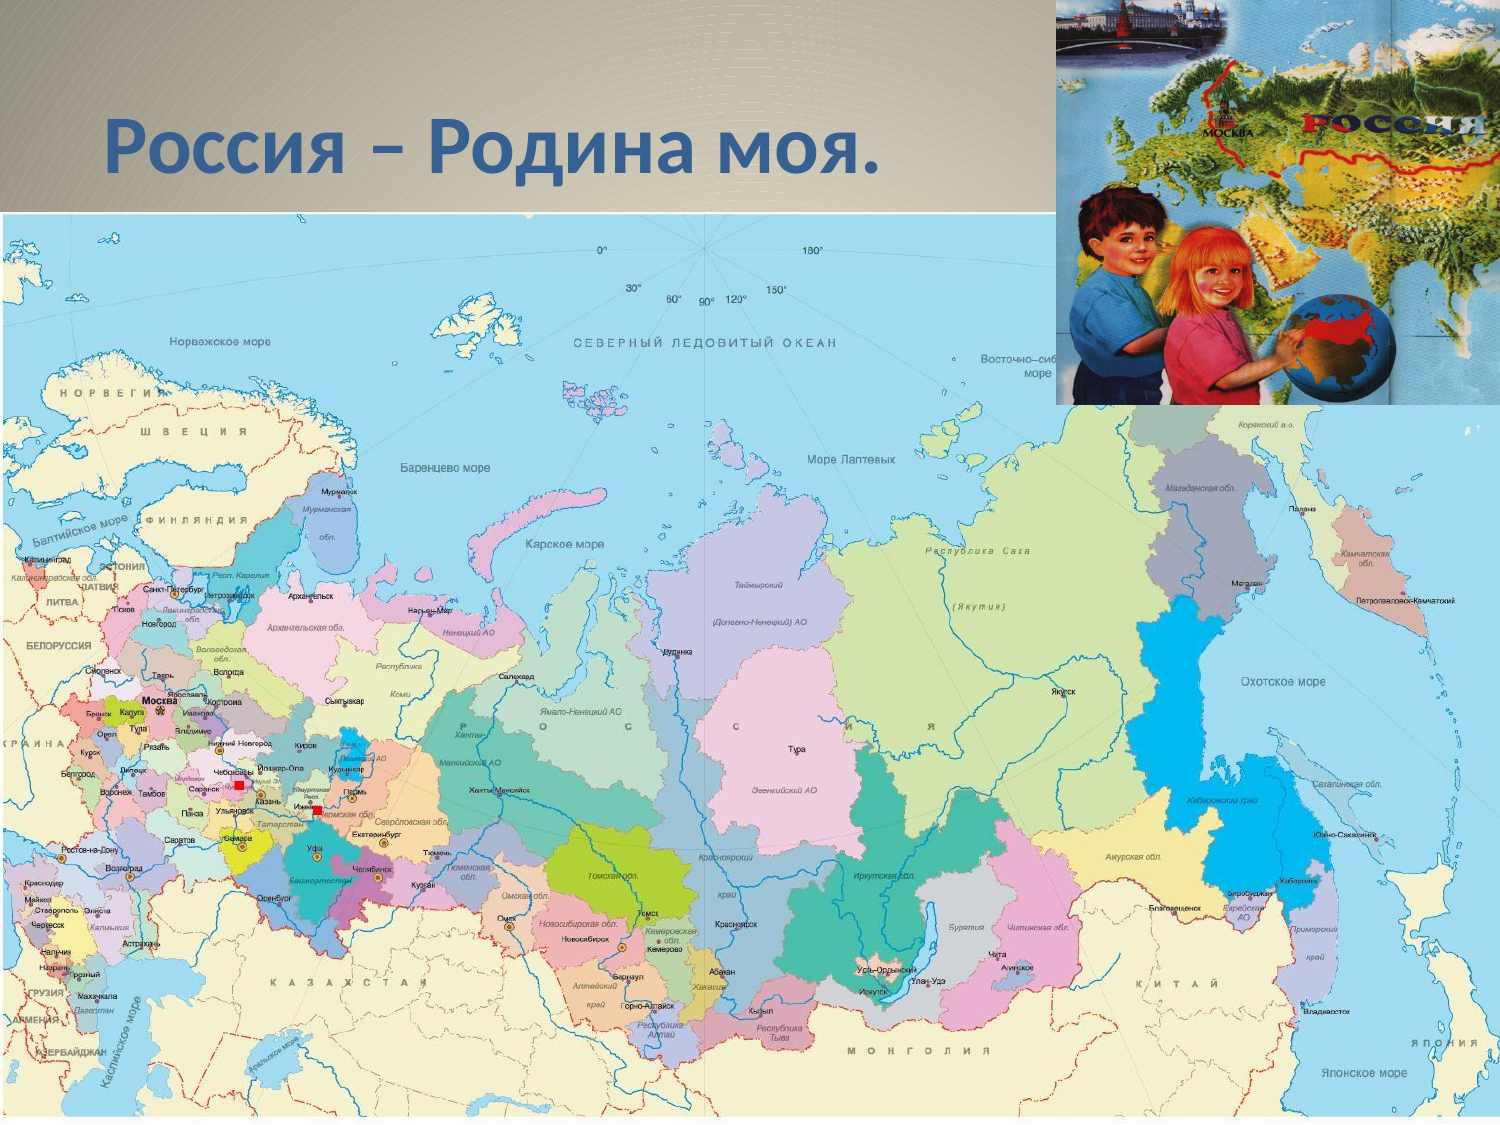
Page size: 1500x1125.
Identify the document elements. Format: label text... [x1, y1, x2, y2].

picture [1056, 0, 1500, 405]
title Россия – Родина моя. [0, 62, 988, 211]
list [0, 212, 1500, 1125]
